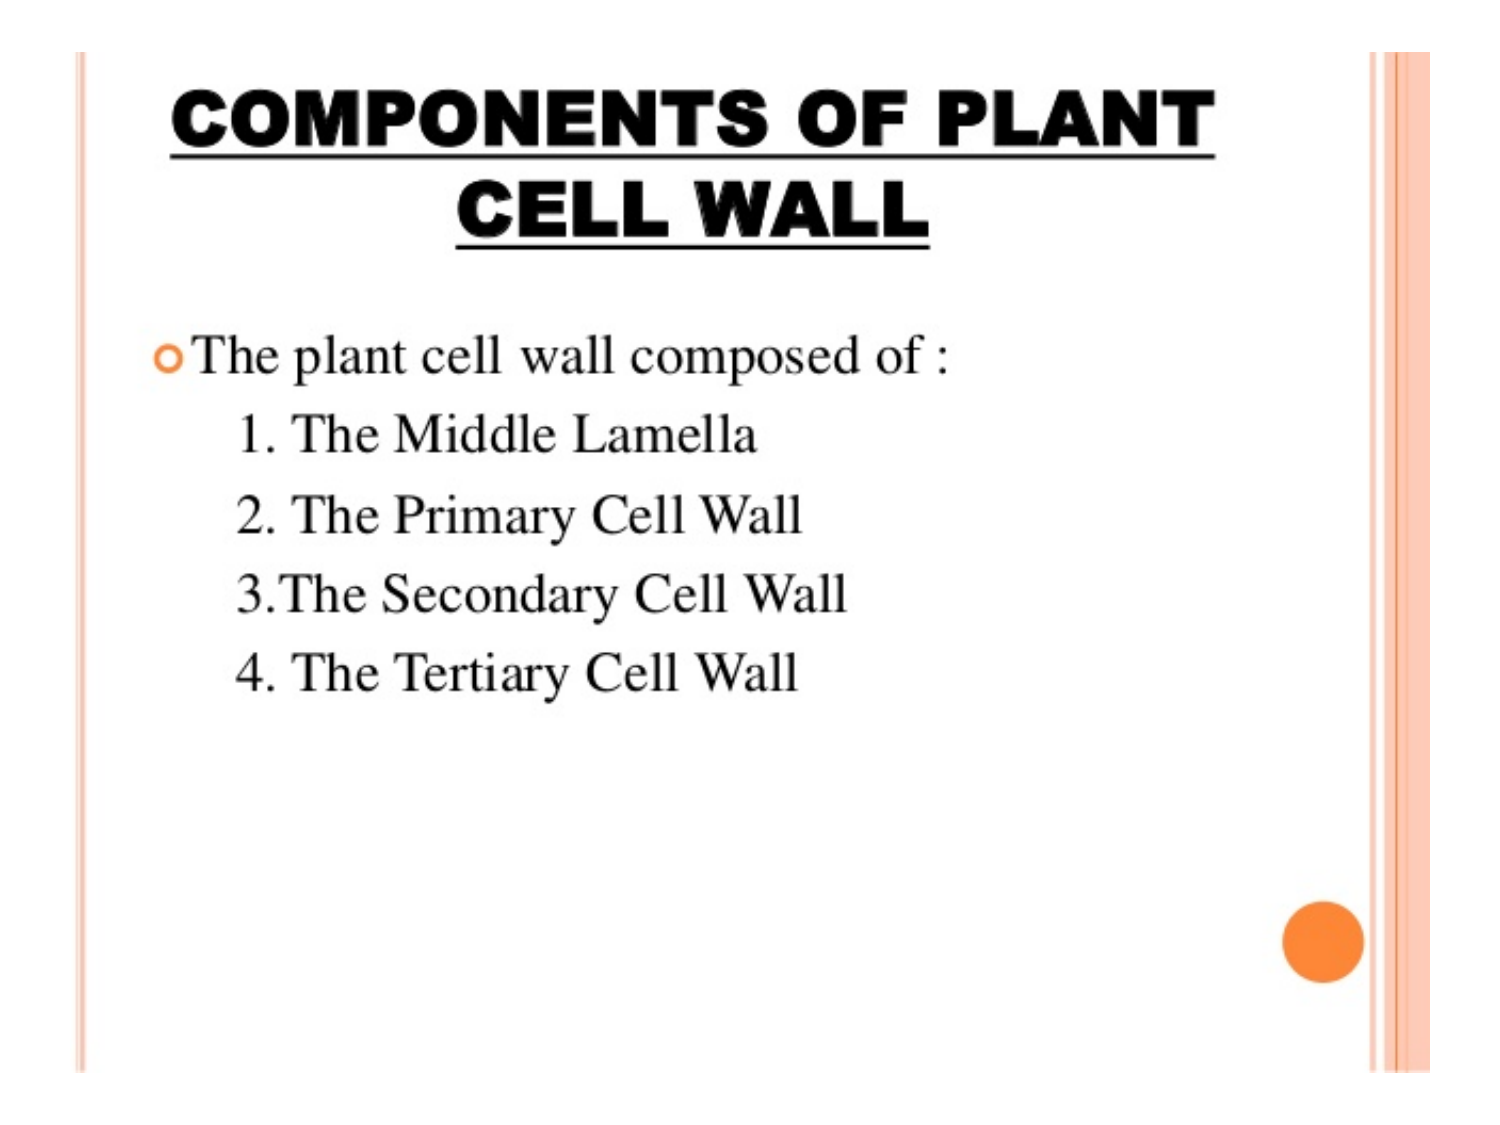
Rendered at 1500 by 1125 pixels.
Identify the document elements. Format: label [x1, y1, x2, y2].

picture [70, 52, 1430, 1073]
